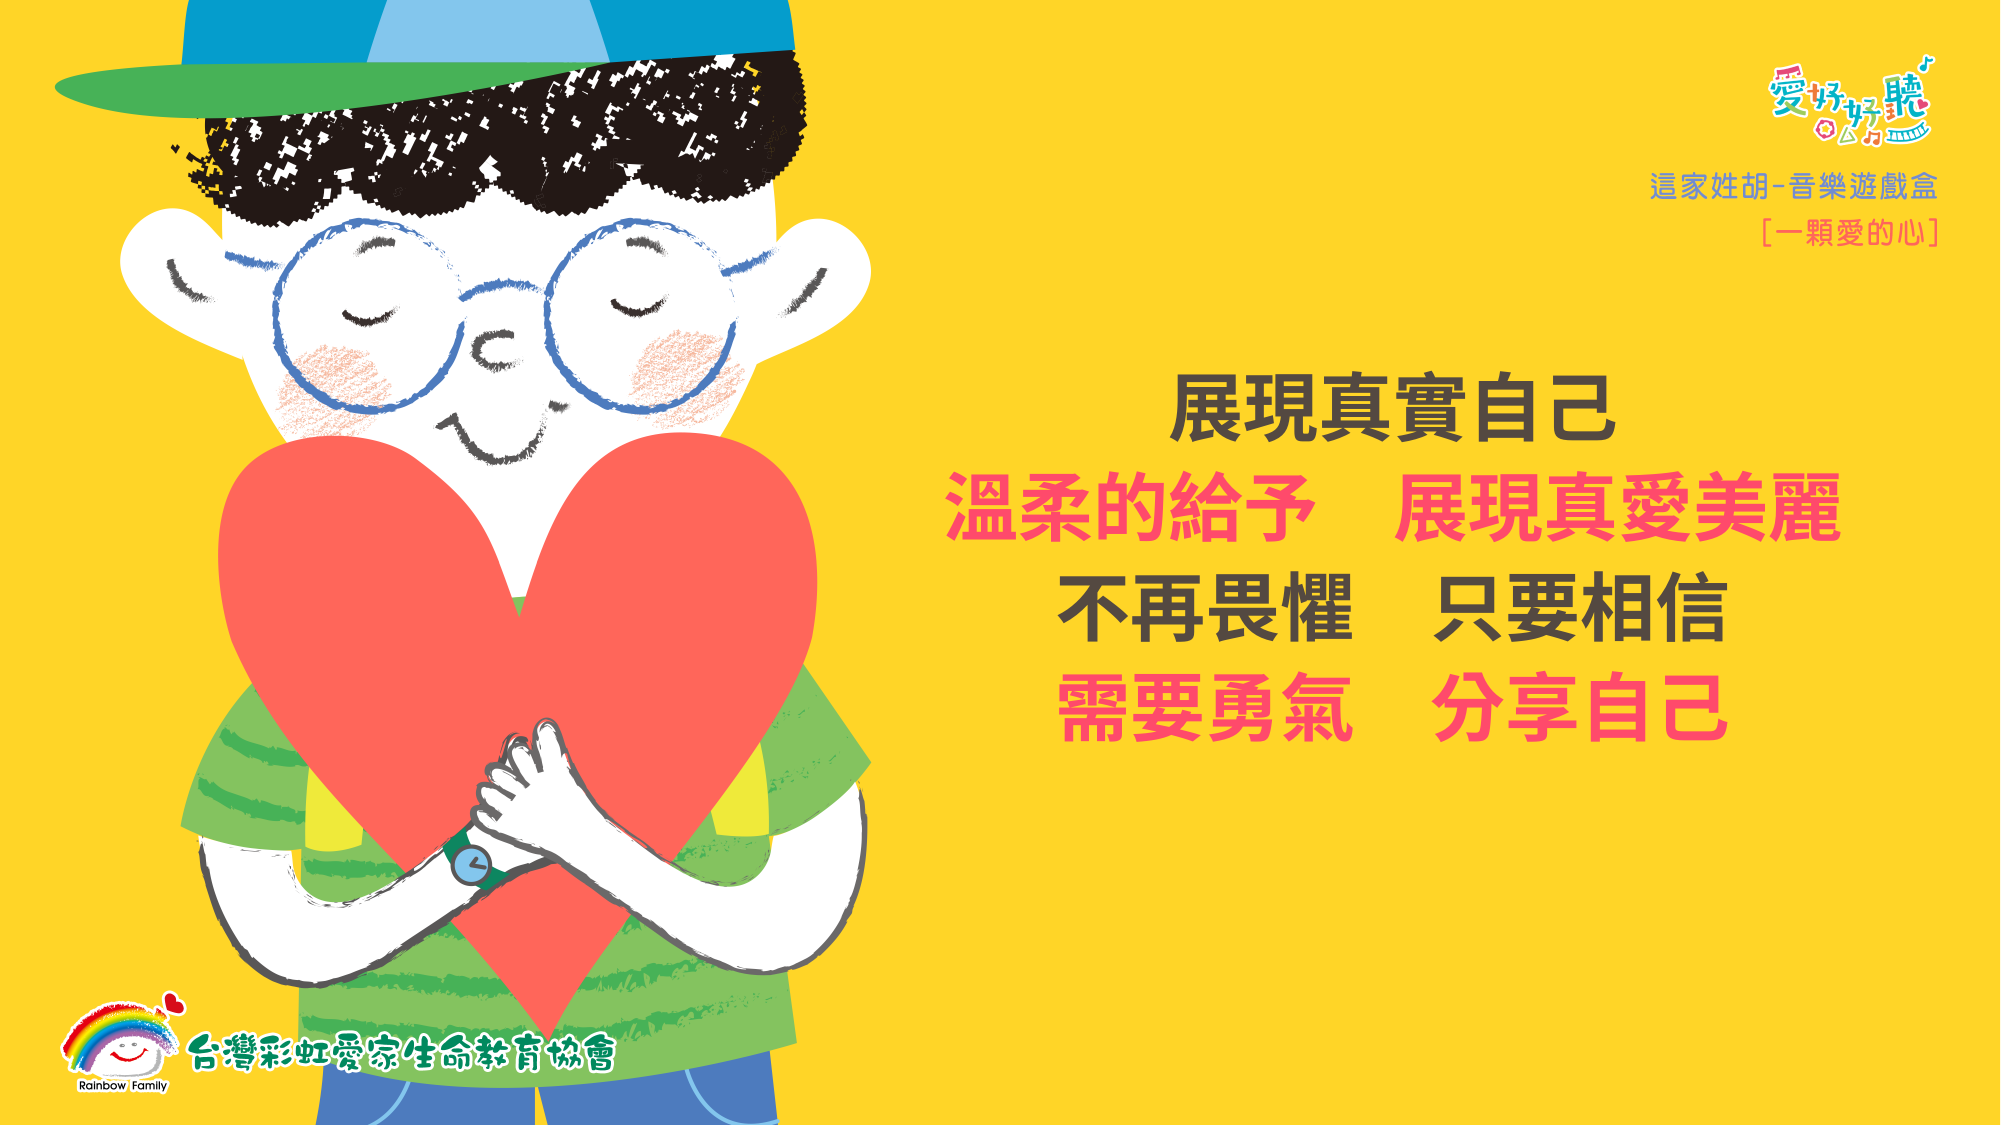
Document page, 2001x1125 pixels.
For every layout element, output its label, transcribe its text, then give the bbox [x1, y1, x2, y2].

picture [0, 0, 2001, 1125]
text_box 展現真實自己 溫柔的給予 展現真愛美麗 不再畏懼 只要相信 需要勇氣 分享自己 [921, 342, 1866, 758]
